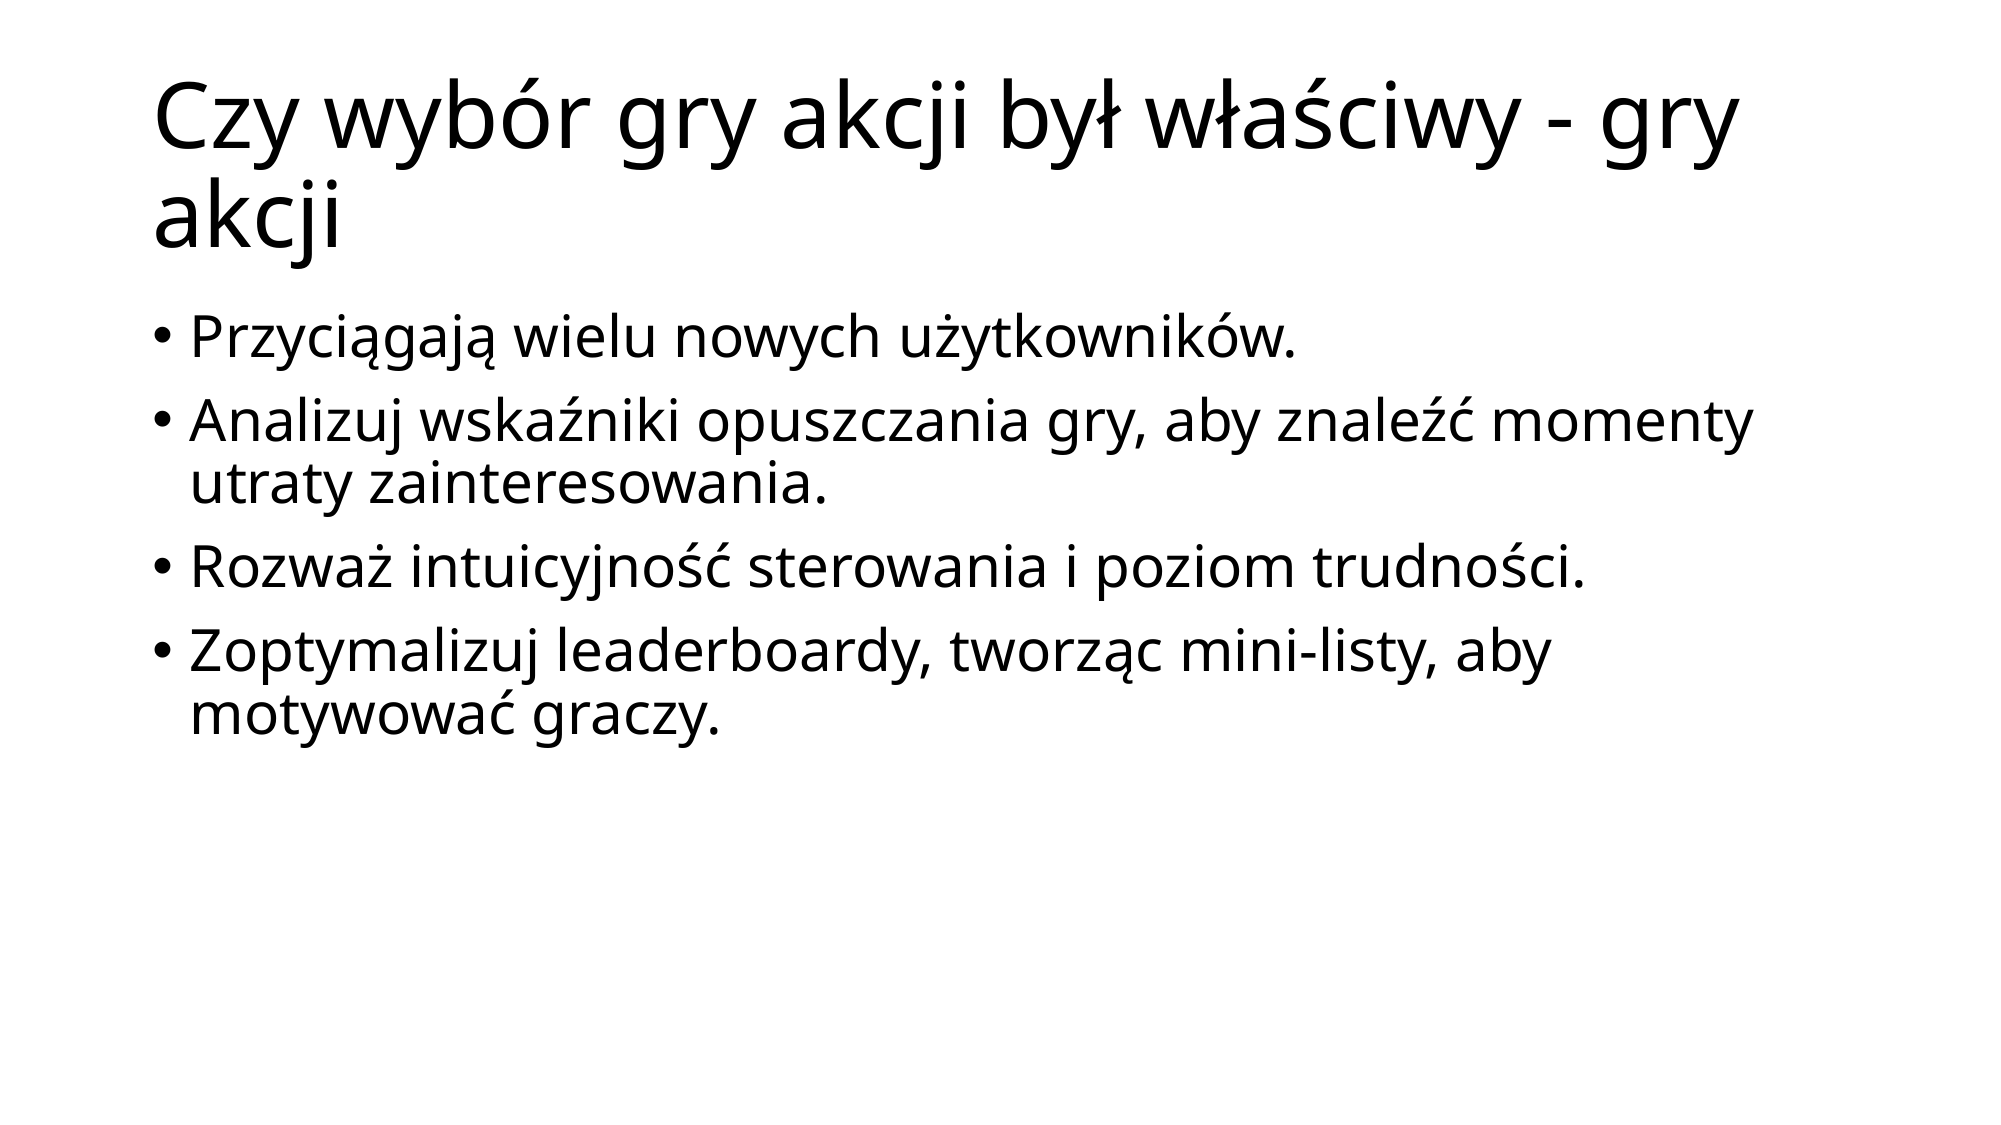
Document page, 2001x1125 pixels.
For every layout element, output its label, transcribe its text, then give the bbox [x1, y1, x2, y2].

title Czy wybór gry akcji był właściwy - gry akcji [137, 59, 1863, 278]
list Przyciągają wielu nowych użytkowników. Analizuj wskaźniki opuszczania gry, aby znaleźć momenty utraty zainteresowania. Rozważ intuicyjność sterowania i poziom trudności. Zoptymalizuj leaderboardy, tworząc mini-listy, aby motywować graczy. [137, 299, 1863, 1014]
